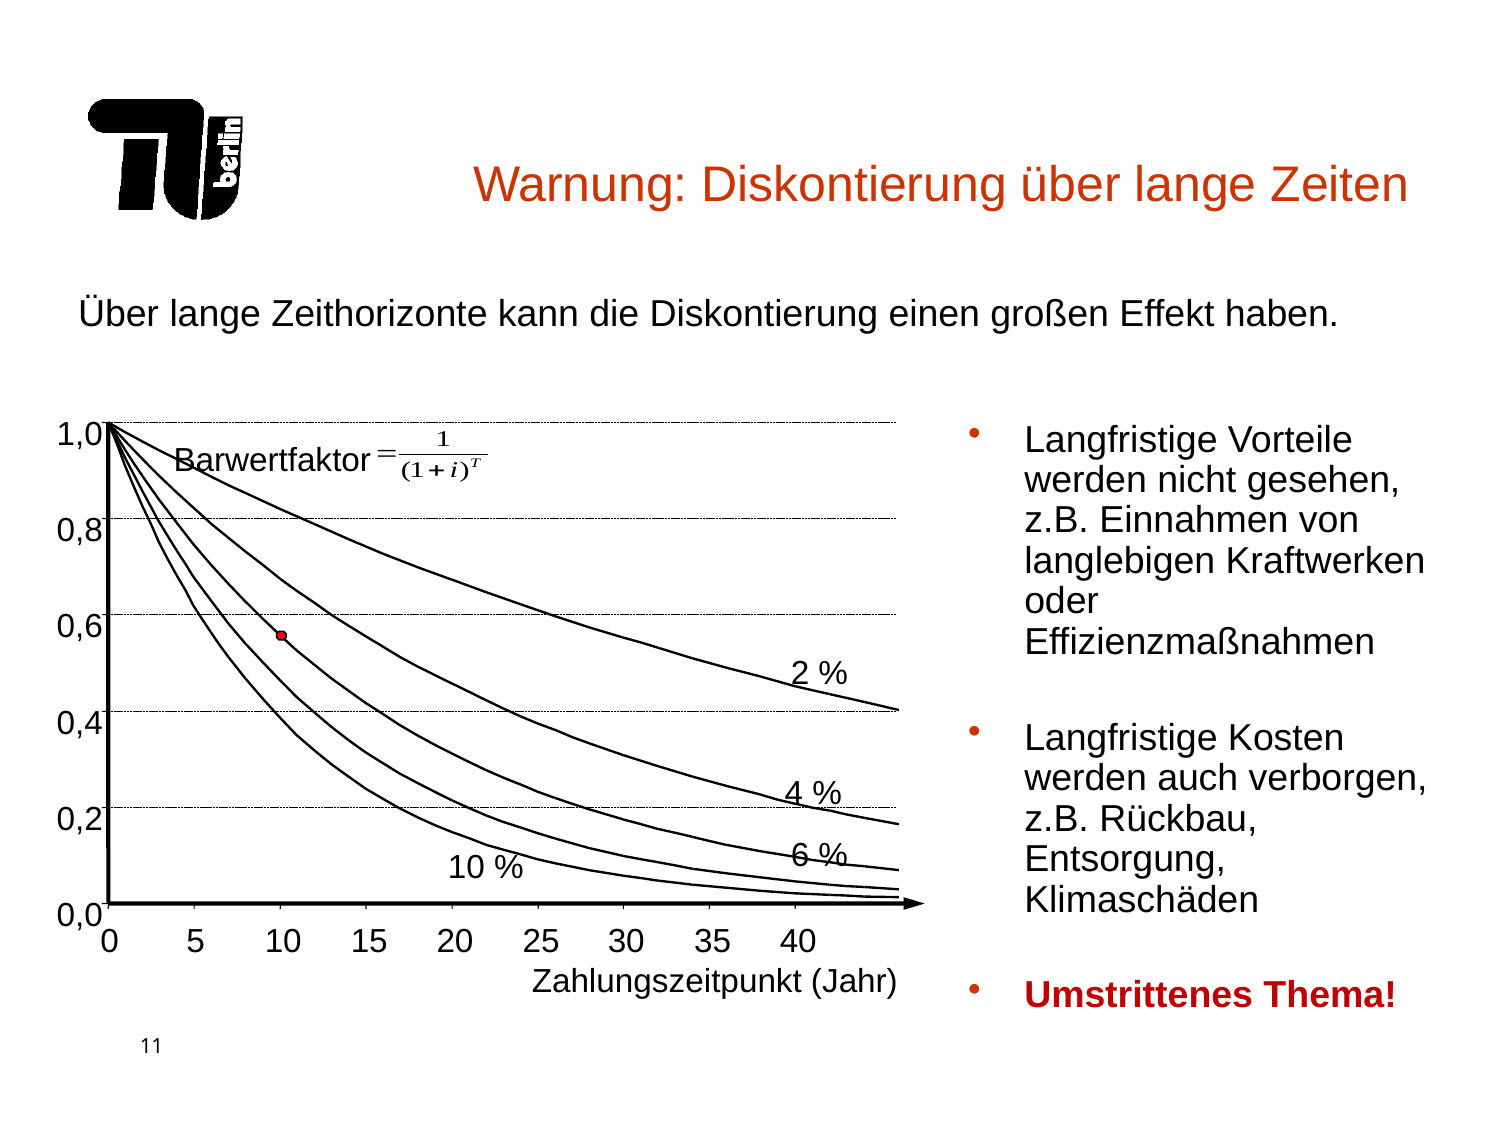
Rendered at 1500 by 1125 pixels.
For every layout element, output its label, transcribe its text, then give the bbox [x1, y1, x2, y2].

text_box Über lange Zeithorizonte kann die Diskontierung einen großen Effekt haben. [63, 286, 1376, 510]
picture [88, 99, 243, 220]
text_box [62, 411, 925, 989]
title Warnung: Diskontierung über lange Zeiten [312, 62, 1425, 220]
text_box Langfristige Vorteile werden nicht gesehen, z.B. Einnahmen von langlebigen Kraftwerken oder Effizienzmaßnahmen Langfristige Kosten werden auch verborgen, z.B. Rückbau, Entsorgung, Klimaschäden Umstrittenes Thema! [953, 412, 1451, 1047]
